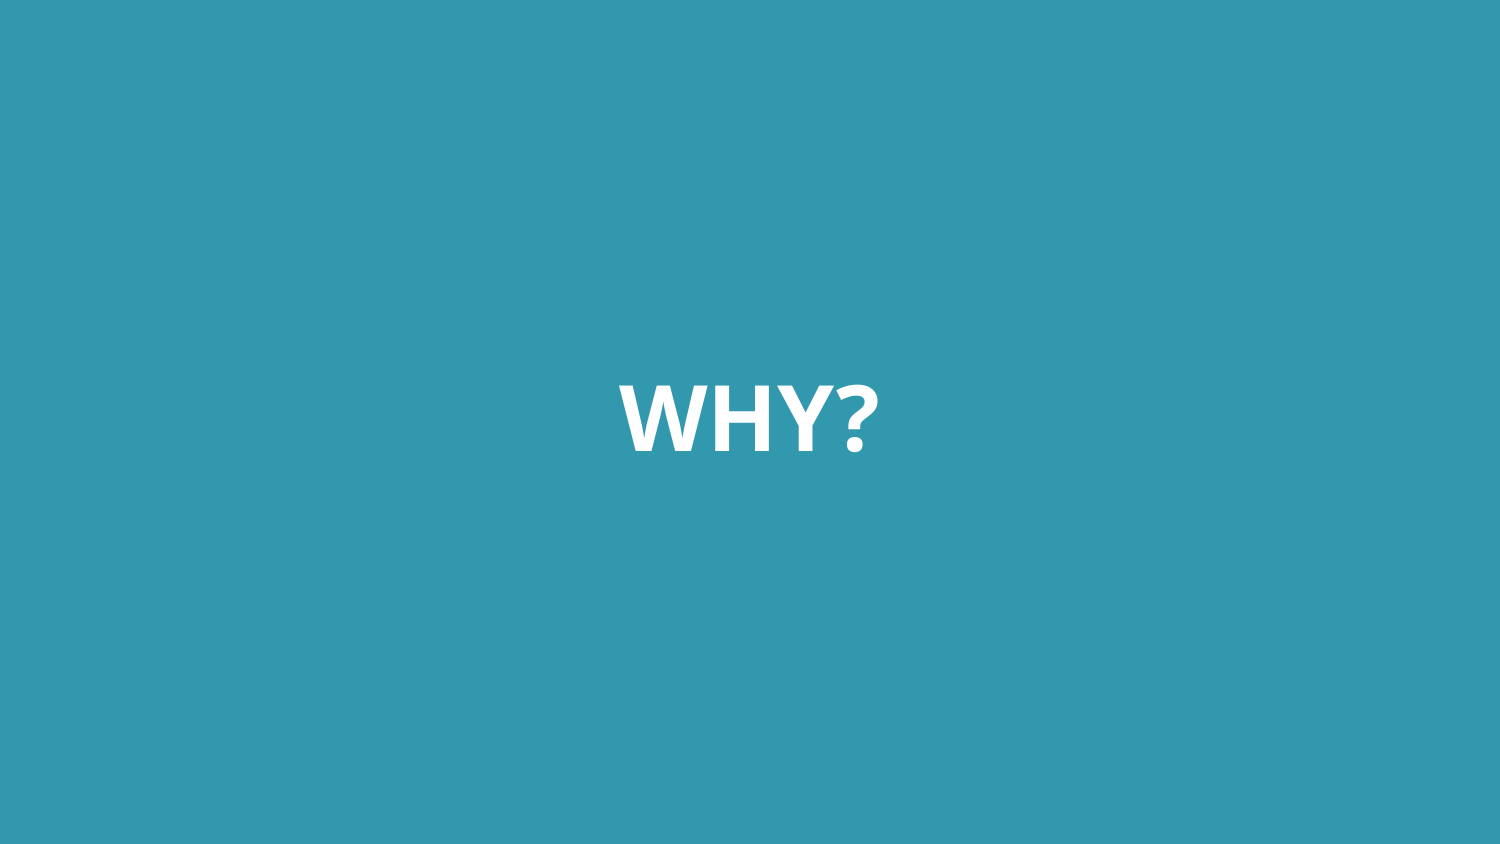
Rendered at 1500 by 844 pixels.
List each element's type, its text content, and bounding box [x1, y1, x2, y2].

title WHY? [497, 332, 1003, 511]
